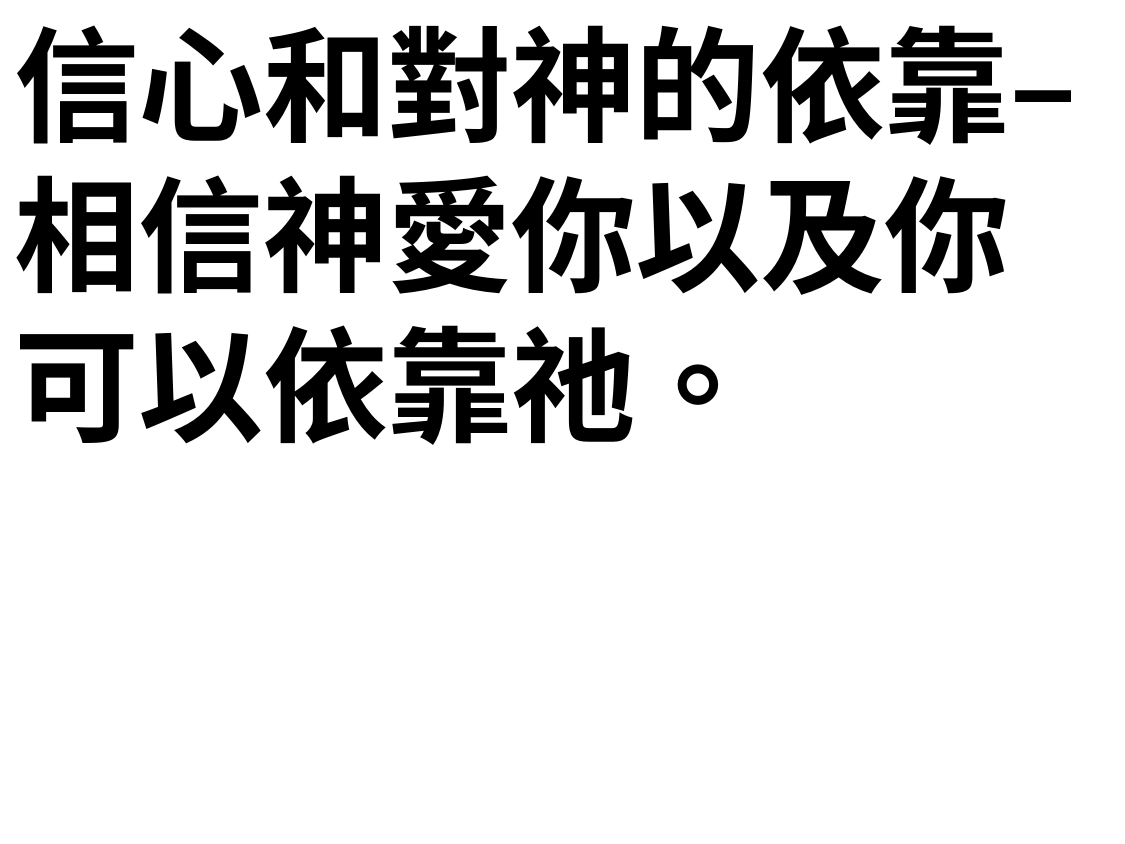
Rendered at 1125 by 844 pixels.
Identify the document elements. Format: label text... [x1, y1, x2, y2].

text_box 信心和對神的依靠– 相信神愛你以及你可以依靠祂。 [0, 0, 1125, 465]
